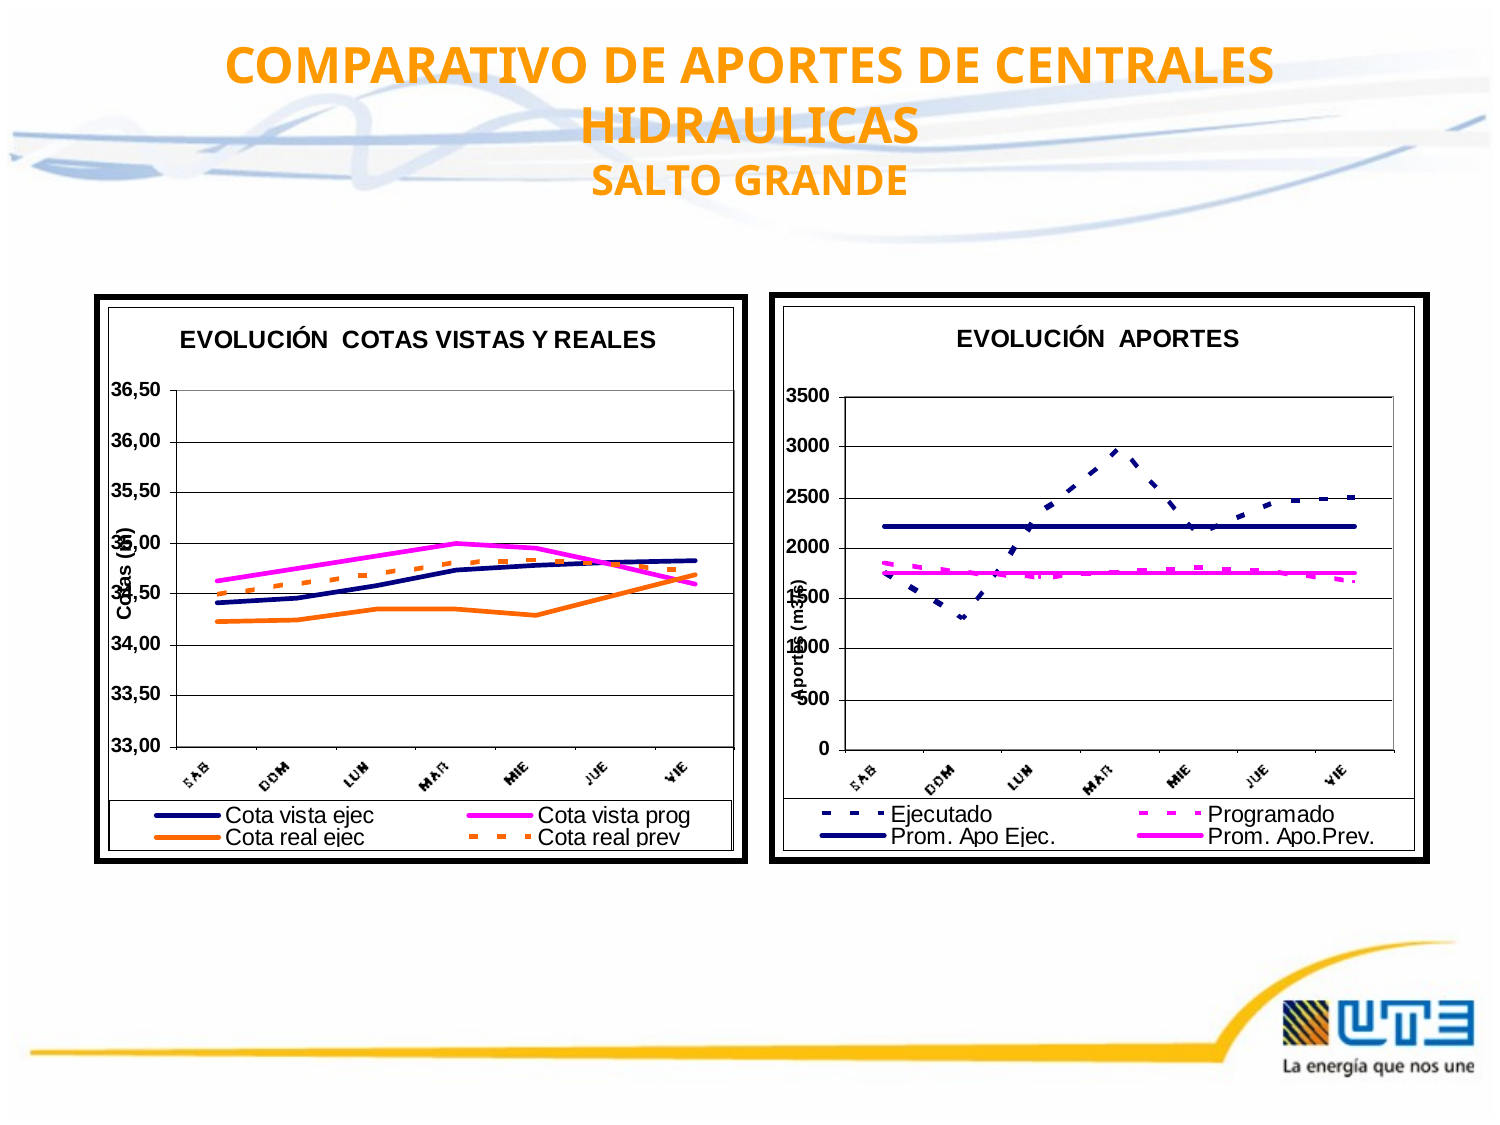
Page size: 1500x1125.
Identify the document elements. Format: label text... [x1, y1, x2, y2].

picture [7, 6, 1493, 1118]
title COMPARATIVO DE APORTES DE CENTRALES HIDRAULICAS SALTO GRANDE [112, 24, 1388, 213]
